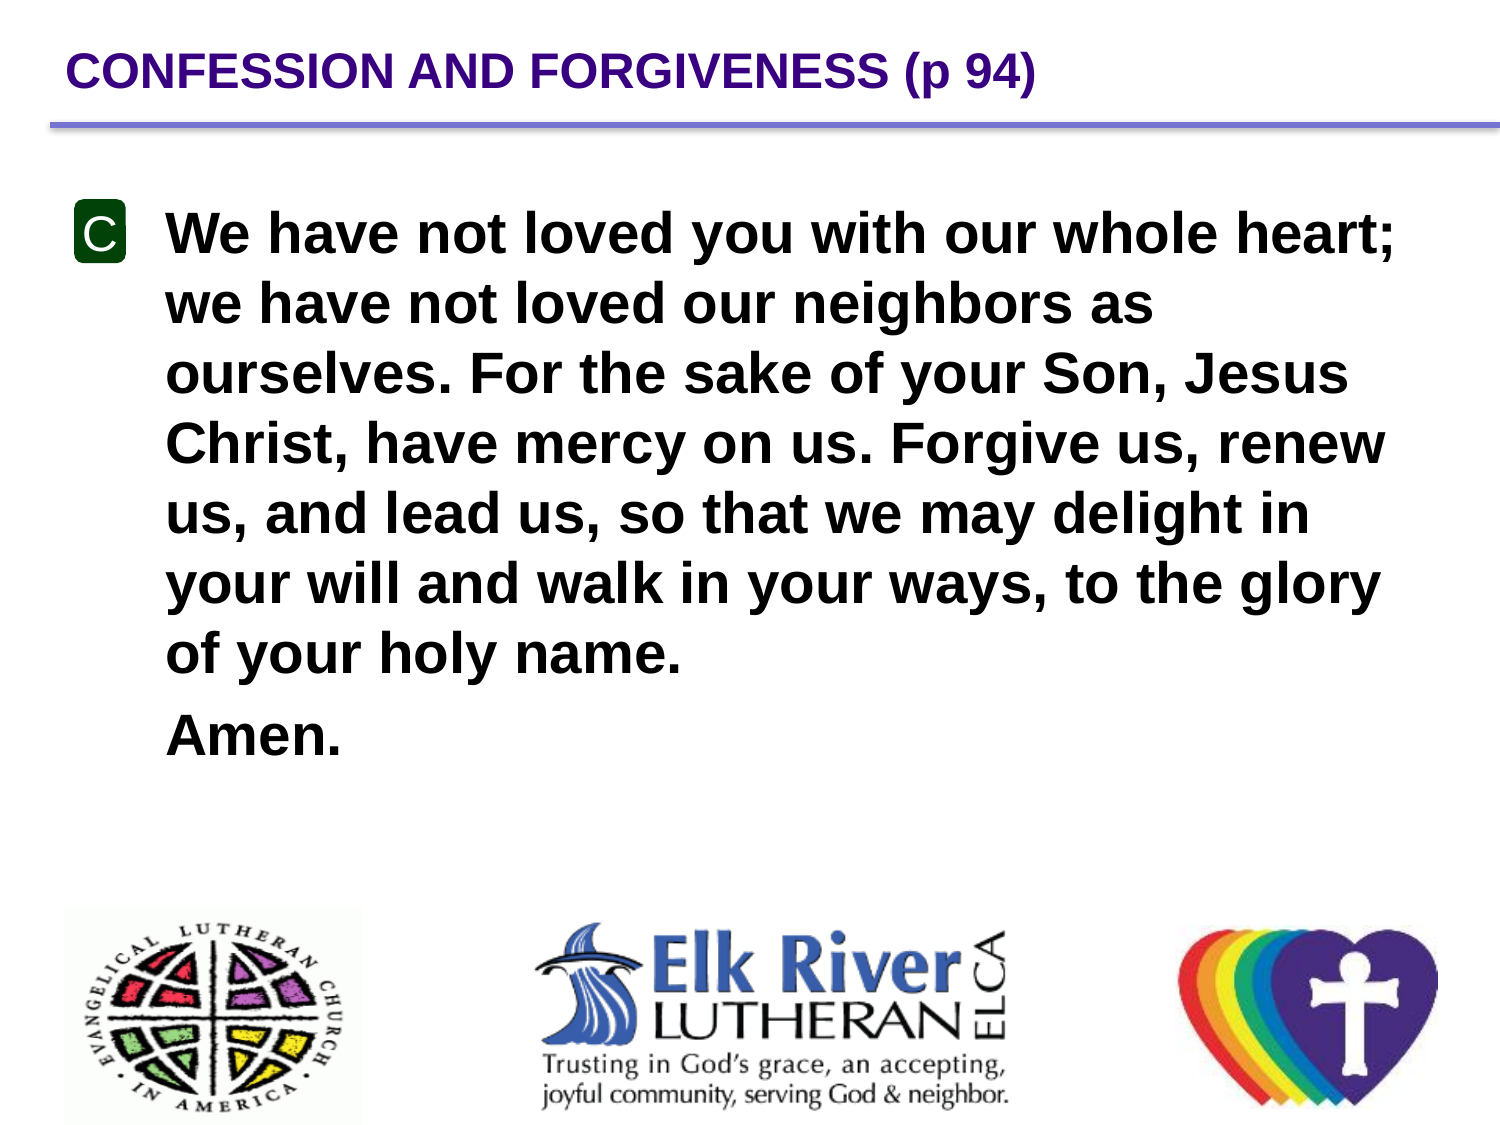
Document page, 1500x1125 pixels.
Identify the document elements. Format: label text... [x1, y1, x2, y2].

picture [64, 907, 363, 1125]
picture [526, 912, 1024, 1122]
text_box C [75, 199, 126, 263]
title CONFESSION AND FORGIVENESS (p 94) [50, 37, 1450, 100]
picture [1175, 925, 1438, 1109]
list We have not loved you with our whole heart; we have not loved our neighbors as ourselves. For the sake of your Son, Jesus Christ, have mercy on us. Forgive us, renew us, and lead us, so that we may delight in your will and walk in your ways, to the glory of your holy name. Amen. [150, 187, 1470, 748]
